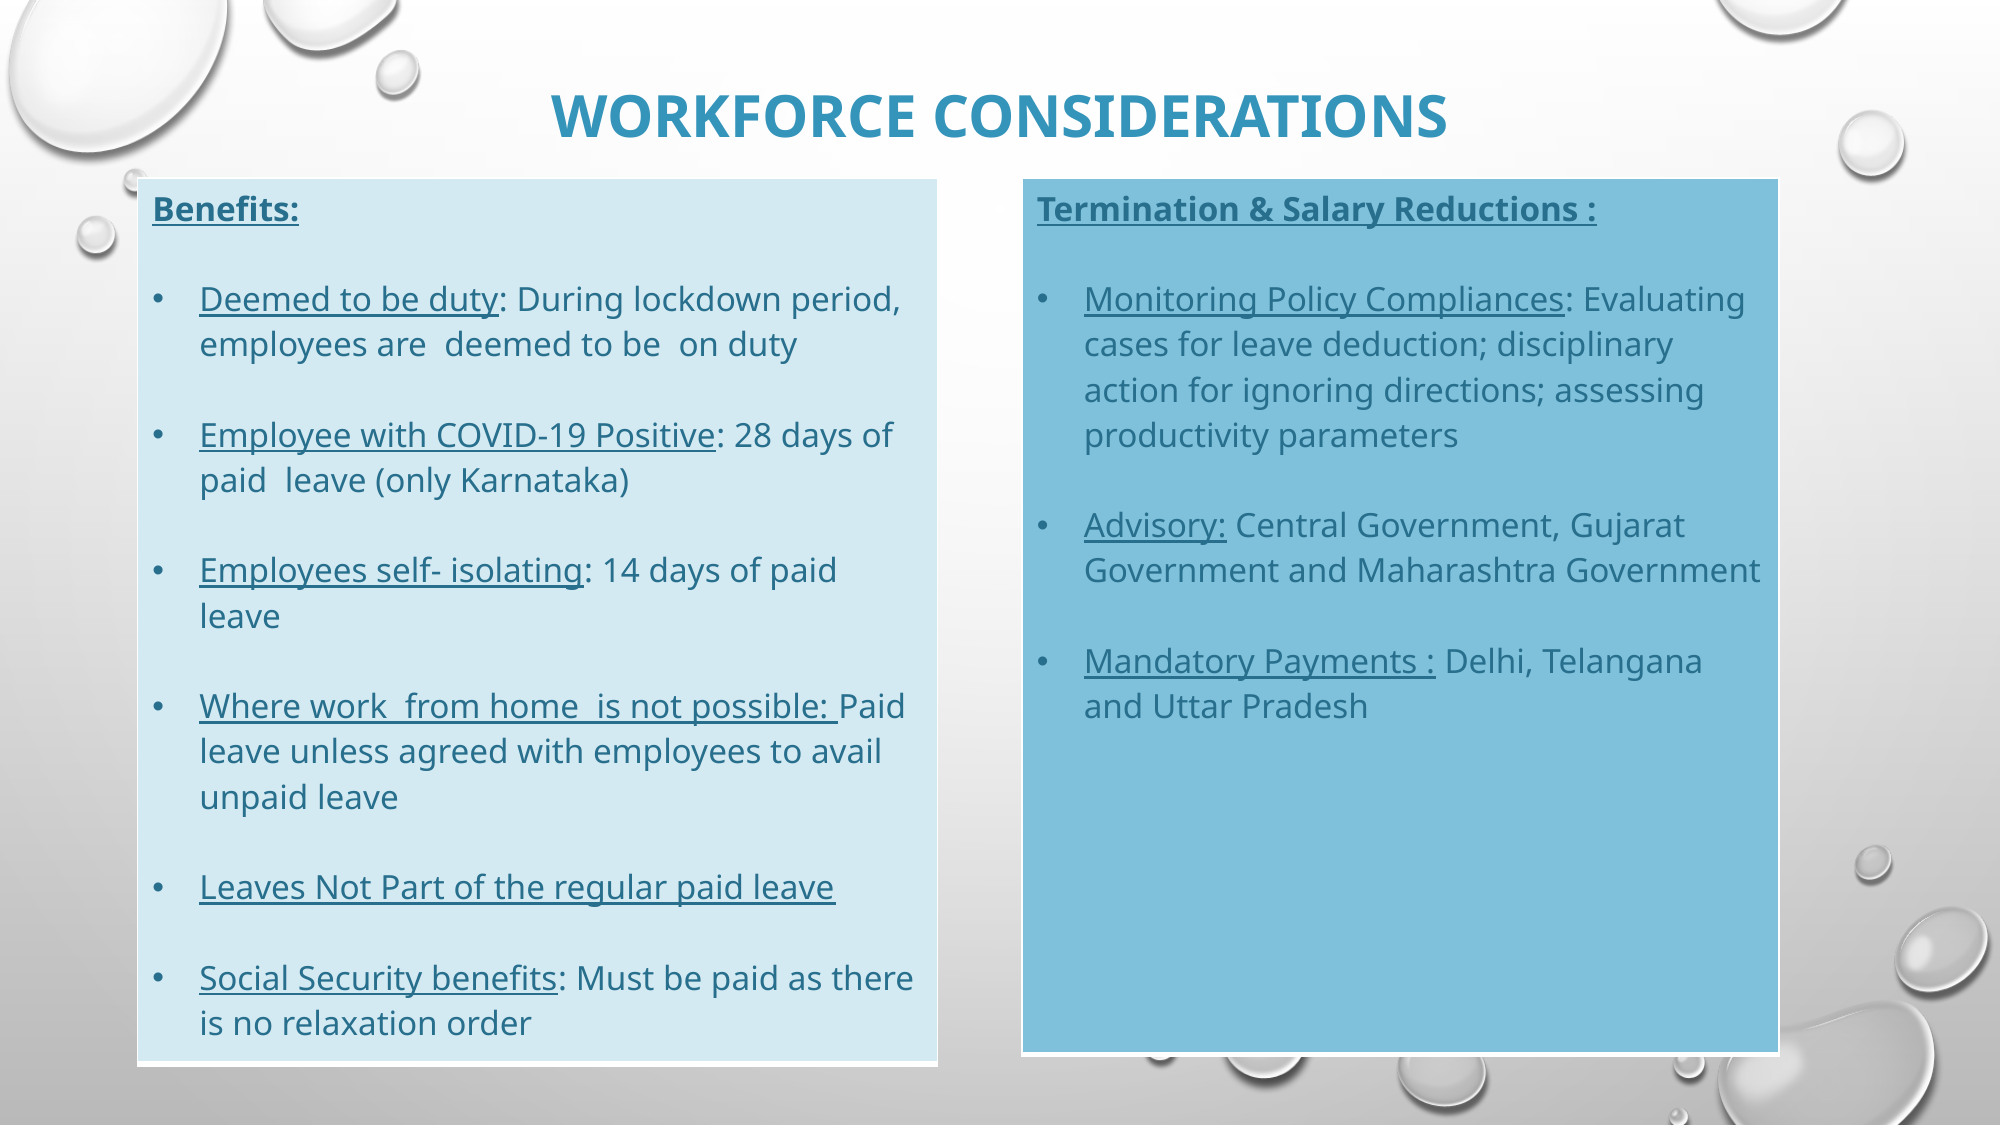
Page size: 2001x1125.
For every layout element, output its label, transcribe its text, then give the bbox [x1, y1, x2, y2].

table_header Benefits: Deemed to be duty: During lockdown period, employees are deemed to be on duty Employee with COVID-19 Positive: 28 days of paid leave (only Karnataka) Employees self- isolating: 14 days of paid leave Where work from home is not possible: Paid leave unless agreed with employees to avail unpaid leave Leaves Not Part of the regular paid leave Social Security benefits: Must be paid as there is no relaxation order [138, 179, 937, 1061]
table_header Termination & Salary Reductions : Monitoring Policy Compliances: Evaluating cases for leave deduction; disciplinary action for ignoring directions; assessing productivity parameters Advisory: Central Government, Gujarat Government and Maharashtra Government Mandatory Payments : Delhi, Telangana and Uttar Pradesh [1023, 179, 1778, 1052]
picture [0, 0, 2000, 1125]
title Workforce Considerations [137, 59, 1863, 179]
